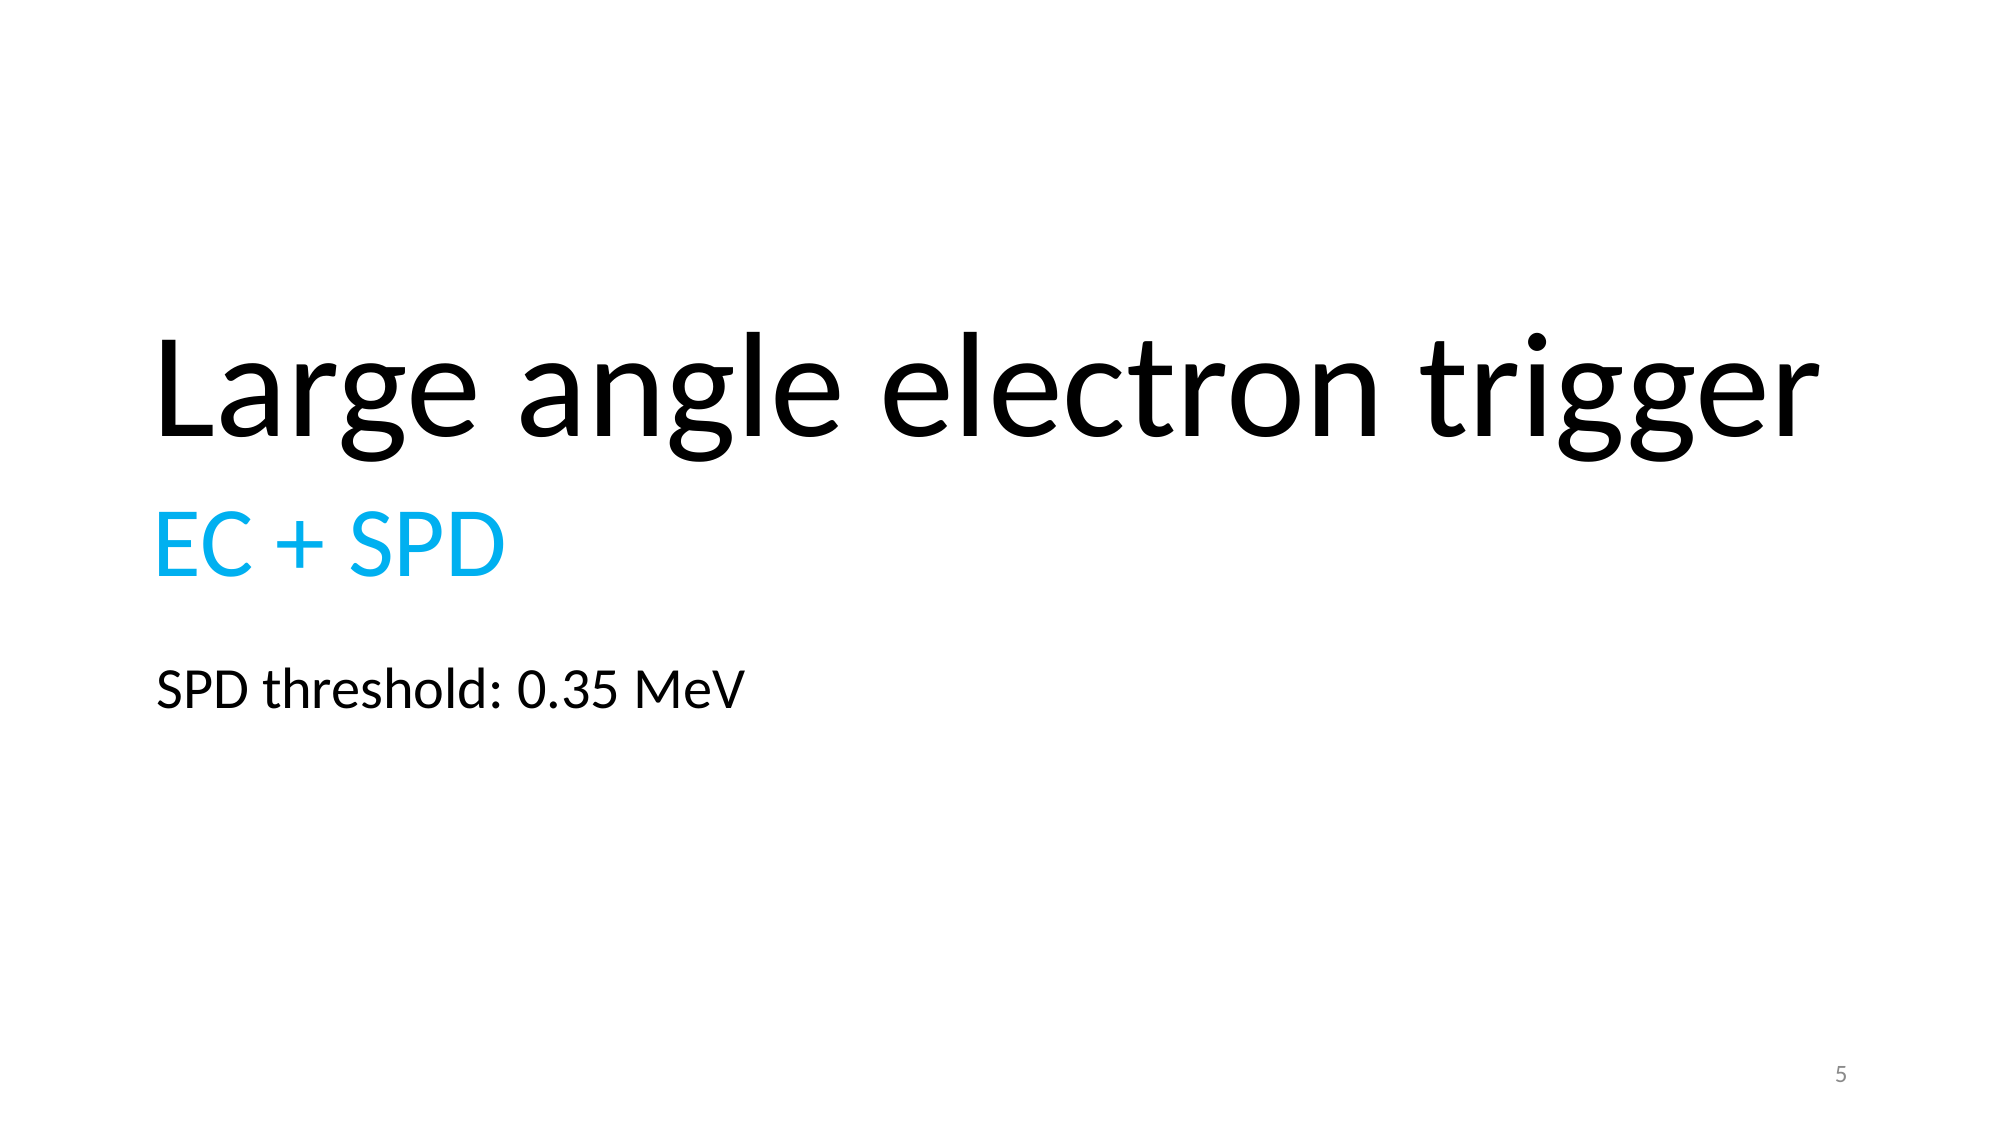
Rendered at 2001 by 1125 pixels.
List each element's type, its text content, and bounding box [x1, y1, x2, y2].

text_box SPD threshold: 0.35 MeV [141, 642, 761, 728]
list Large angle electron trigger EC + SPD [137, 299, 1863, 1014]
slide_number 5 [1412, 1042, 1863, 1103]
